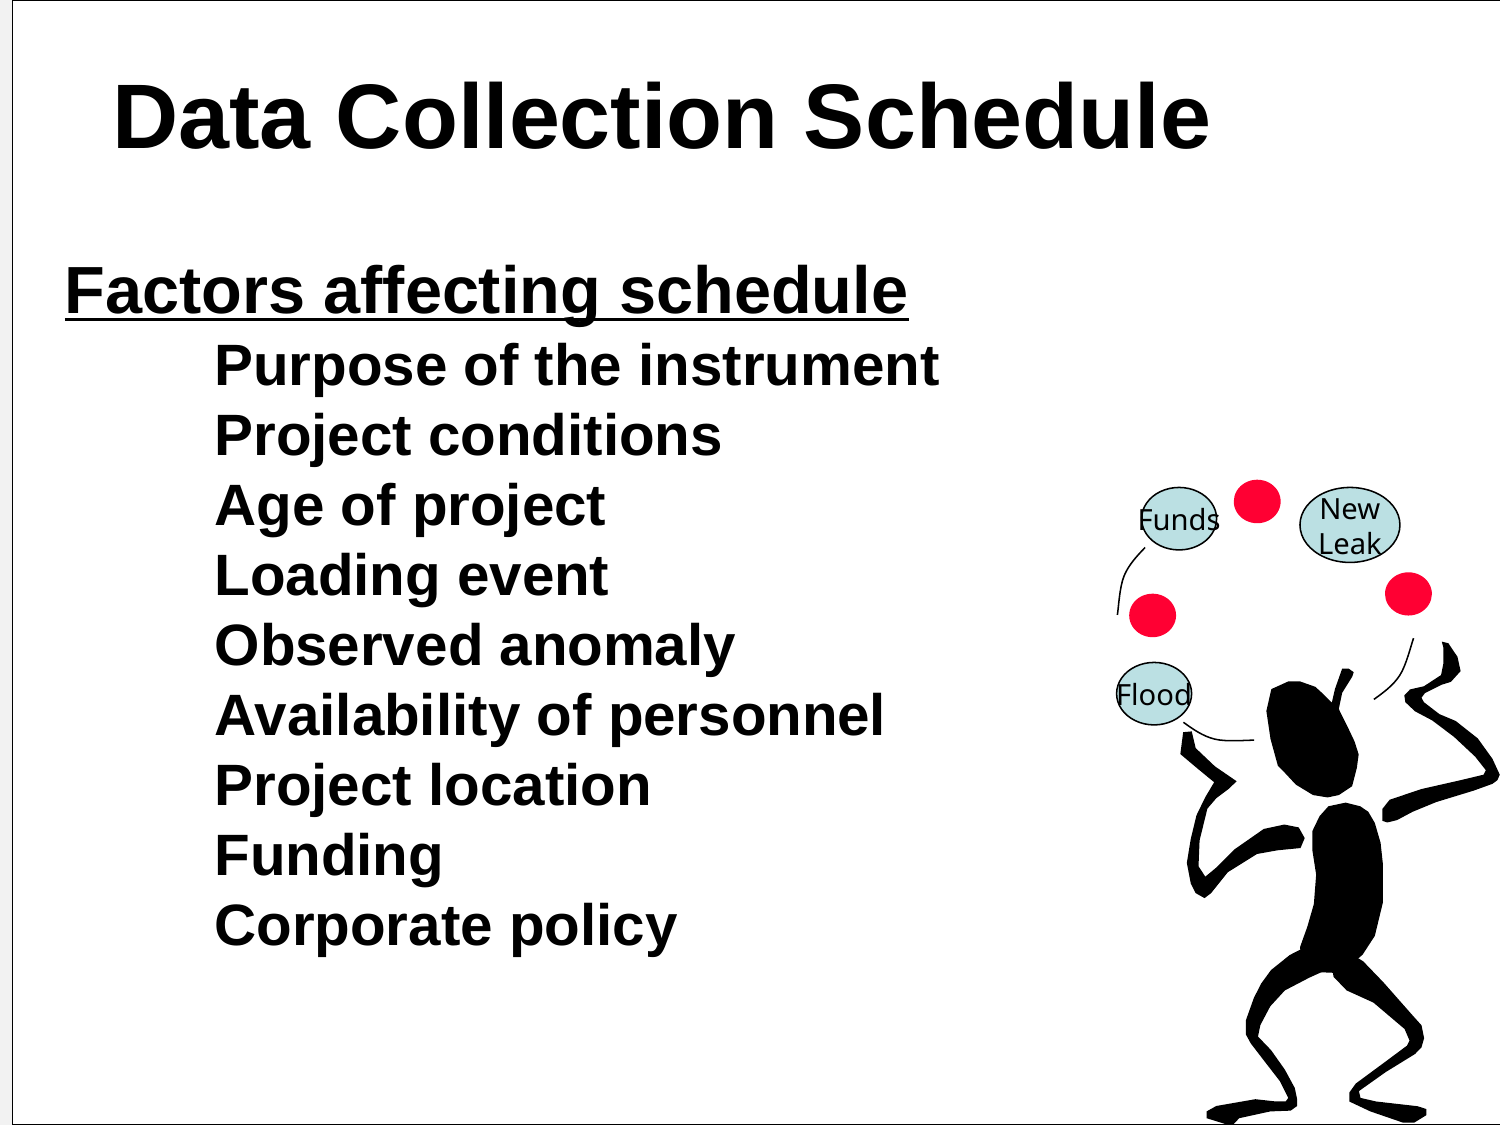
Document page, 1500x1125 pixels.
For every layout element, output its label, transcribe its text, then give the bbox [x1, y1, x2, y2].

text_box Data Collection Schedule Factors affecting schedule Purpose of the instrument Project conditions Age of project Loading event Observed anomaly Availability of personnel Project location Funding Corporate policy [50, 49, 1275, 1035]
text_box [1117, 579, 1123, 615]
picture [1128, 479, 1500, 1125]
text_box Flood [1116, 676, 1123, 712]
text_box [12, 0, 1500, 1125]
